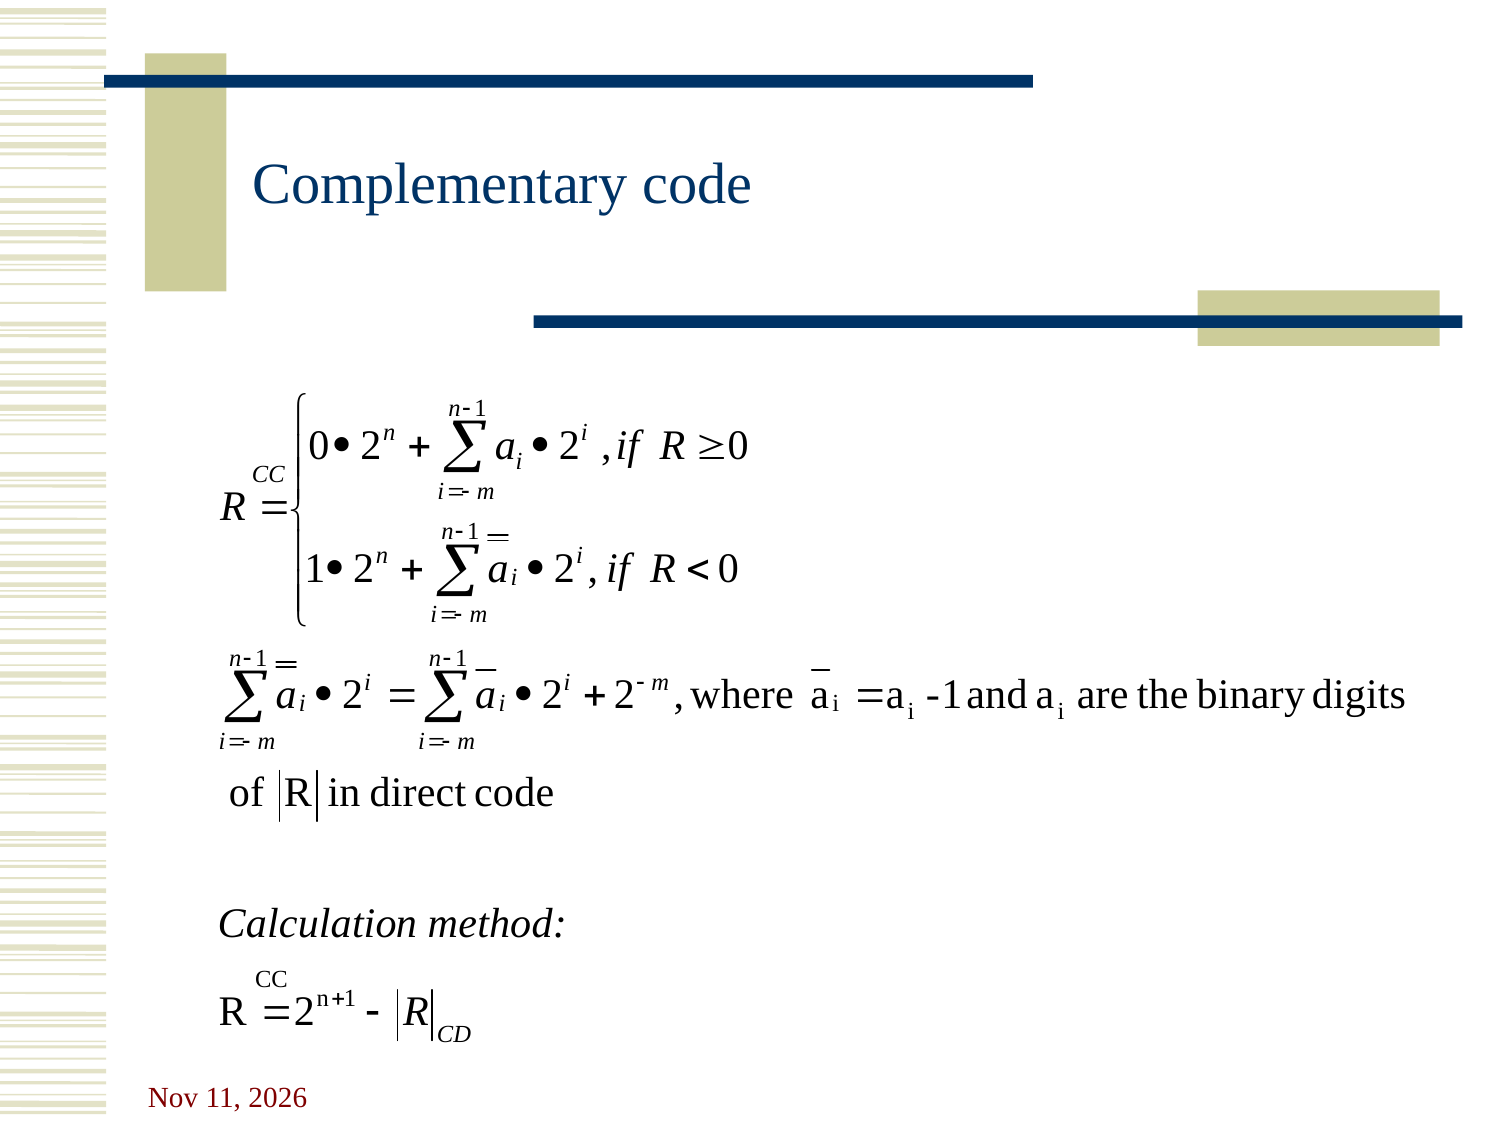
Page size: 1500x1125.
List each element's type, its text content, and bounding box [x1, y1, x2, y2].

slide_number 11-Oct-23 [132, 1045, 446, 1121]
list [212, 384, 1424, 1052]
text_box Complementary code [237, 137, 1500, 223]
